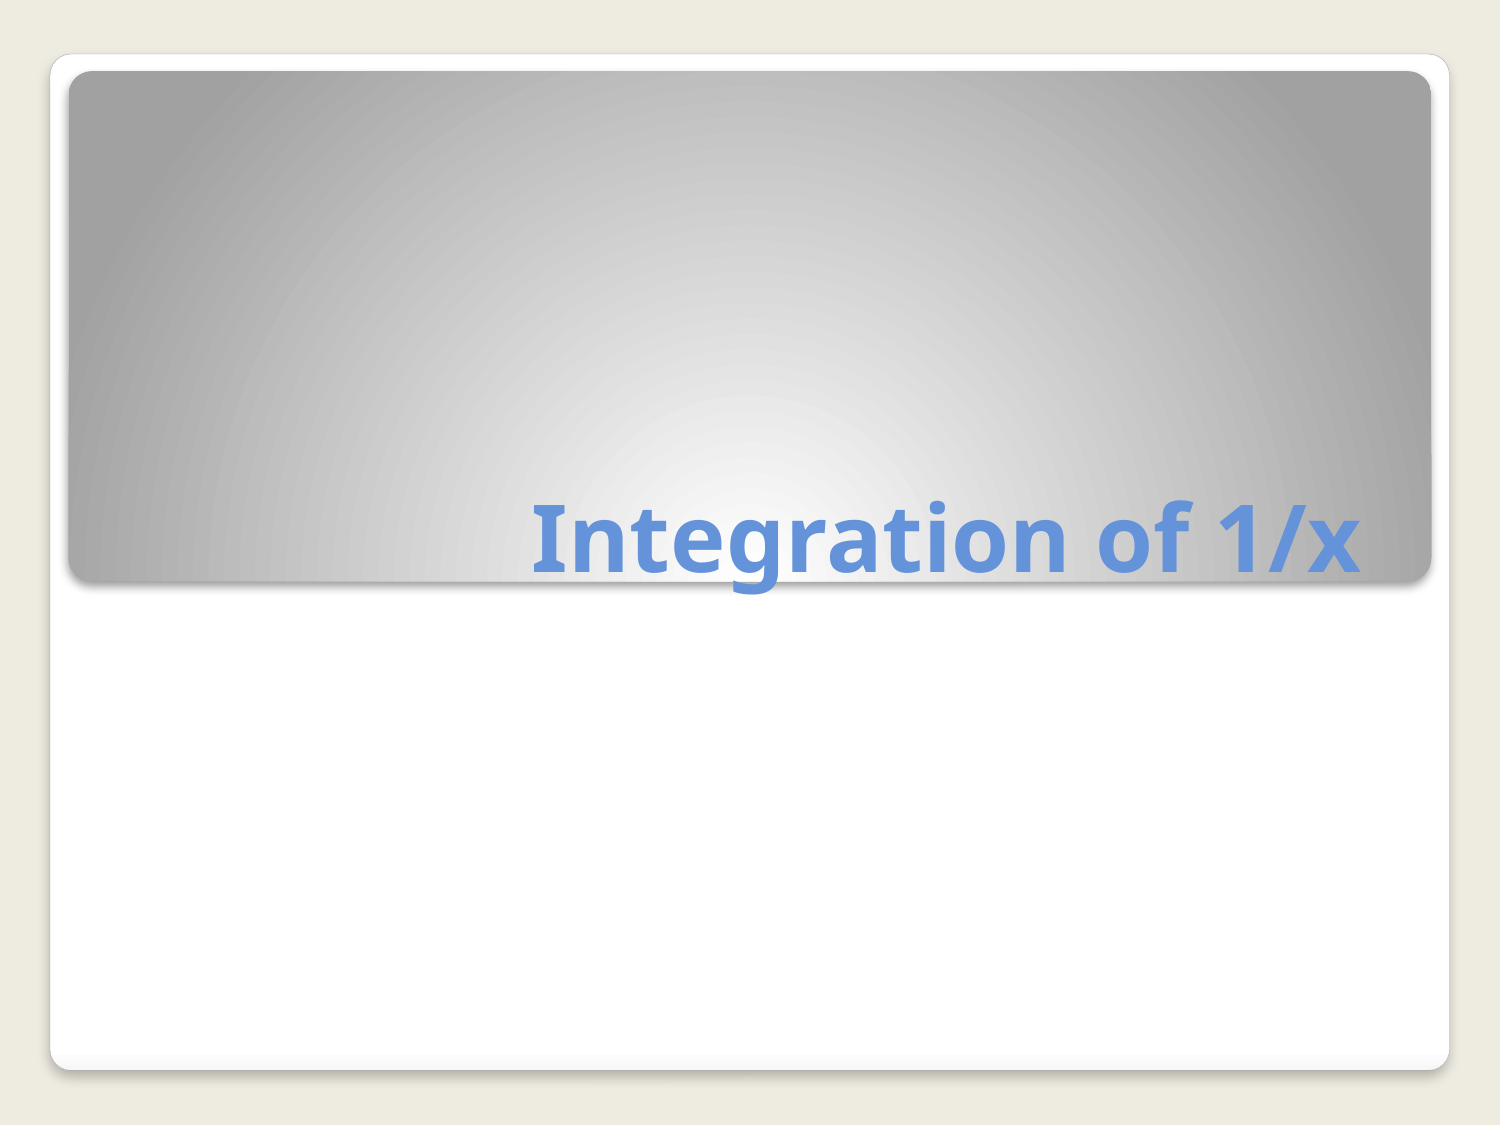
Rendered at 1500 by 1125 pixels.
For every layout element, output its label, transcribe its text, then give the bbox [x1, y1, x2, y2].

title Integration of 1/x [118, 298, 1394, 599]
